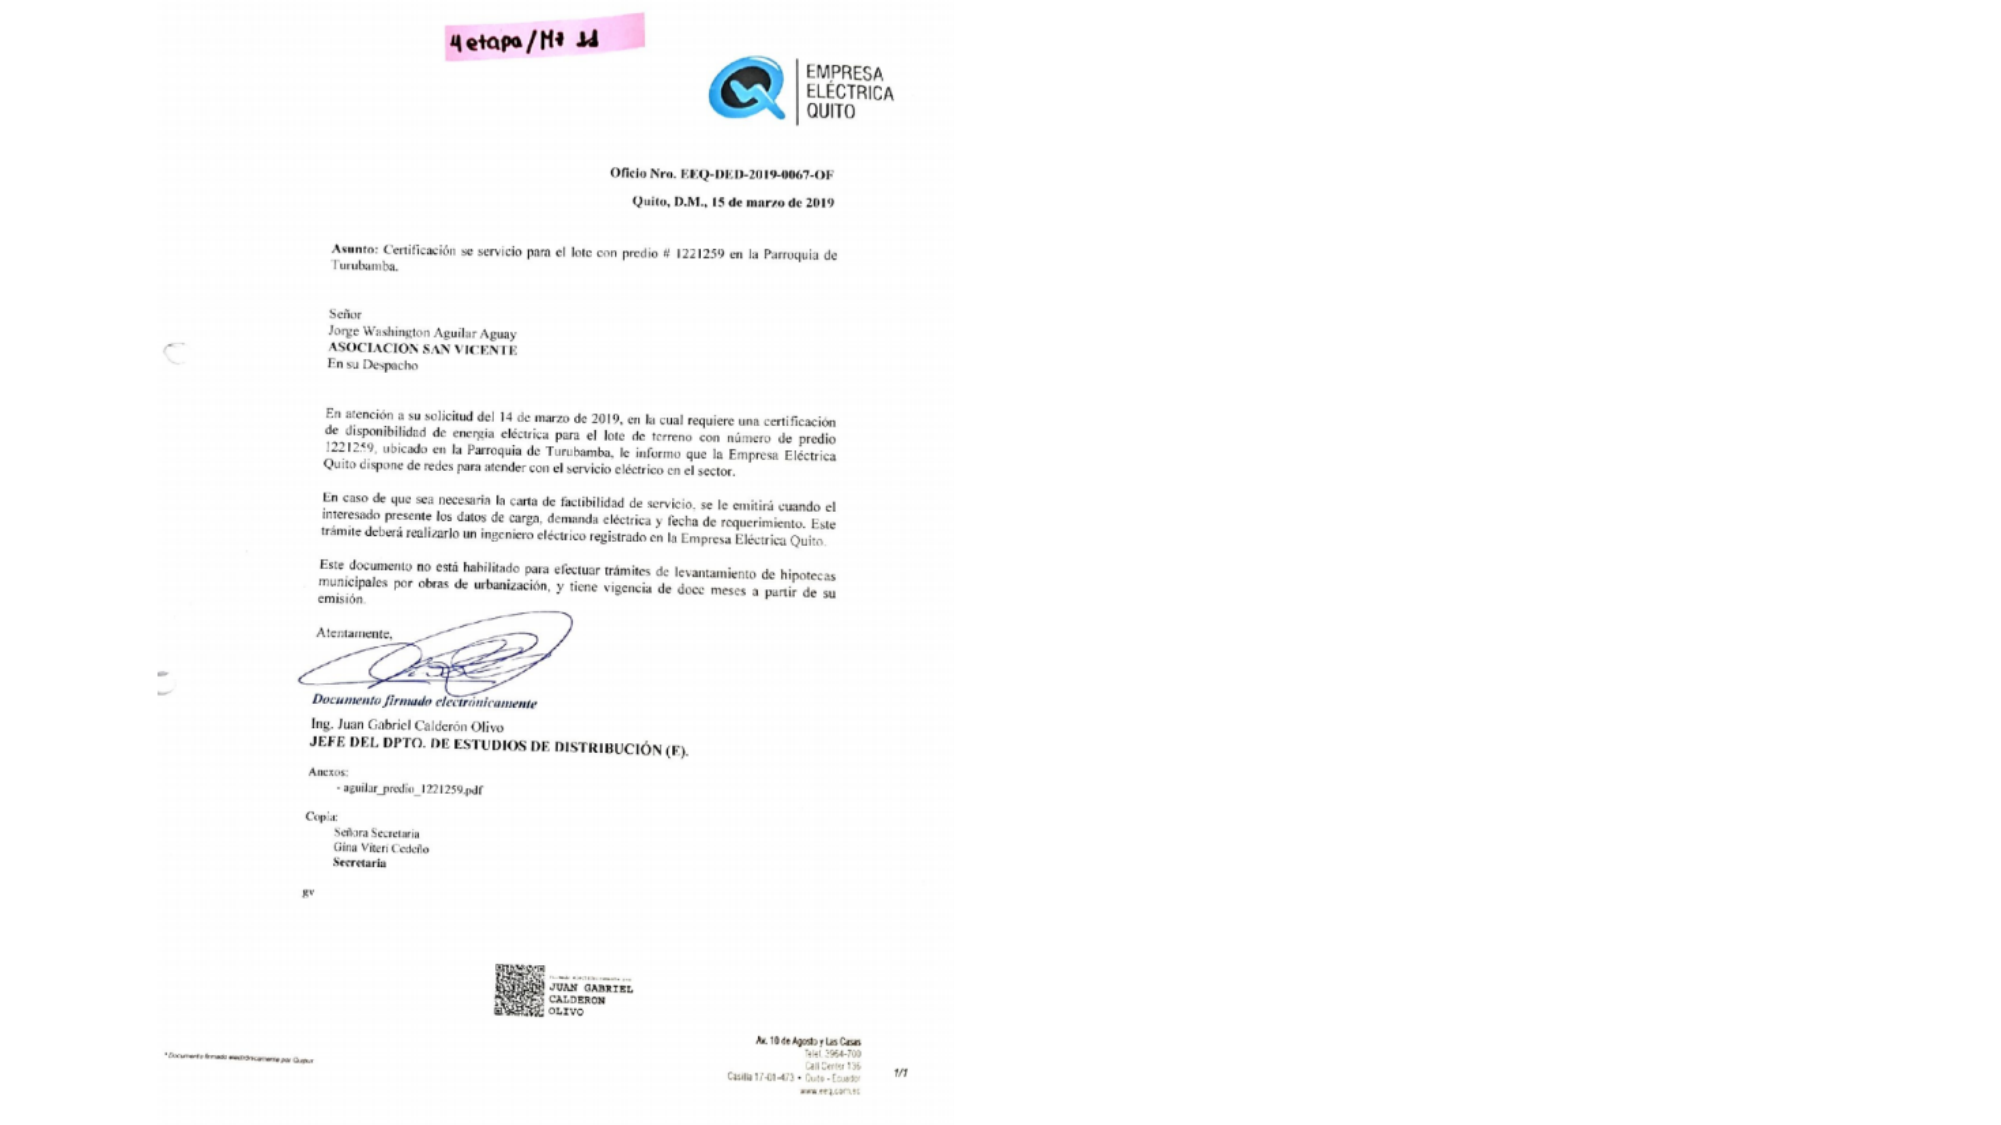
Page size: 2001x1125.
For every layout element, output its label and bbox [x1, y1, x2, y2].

picture [155, 0, 954, 1125]
